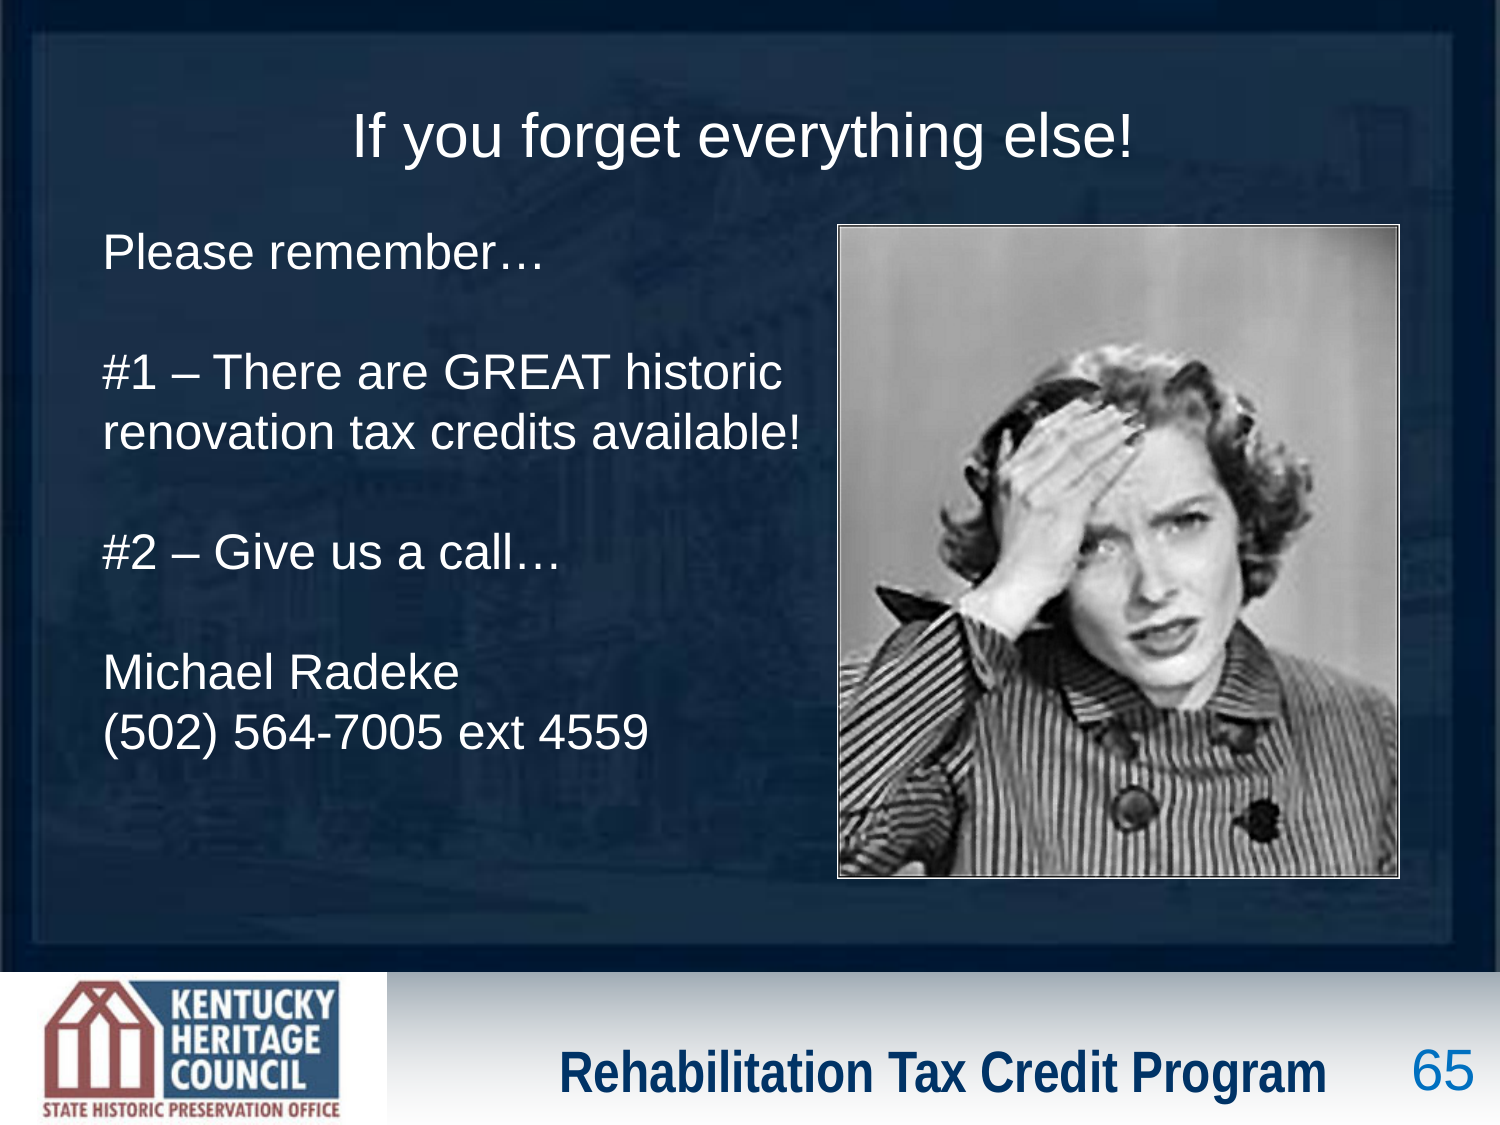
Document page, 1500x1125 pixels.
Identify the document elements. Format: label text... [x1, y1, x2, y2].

picture [0, 0, 1500, 972]
picture [37, 974, 350, 1125]
text_box Please remember… #1 – There are GREAT historic renovation tax credits available! #2 – Give us a call… Michael Radeke (502) 564-7005 ext 4559 [87, 212, 838, 768]
text_box If you forget everything else! [37, 87, 1450, 178]
text_box 65 [1387, 1025, 1500, 1110]
text_box Rehabilitation Tax Credit Program [387, 1012, 1500, 1125]
